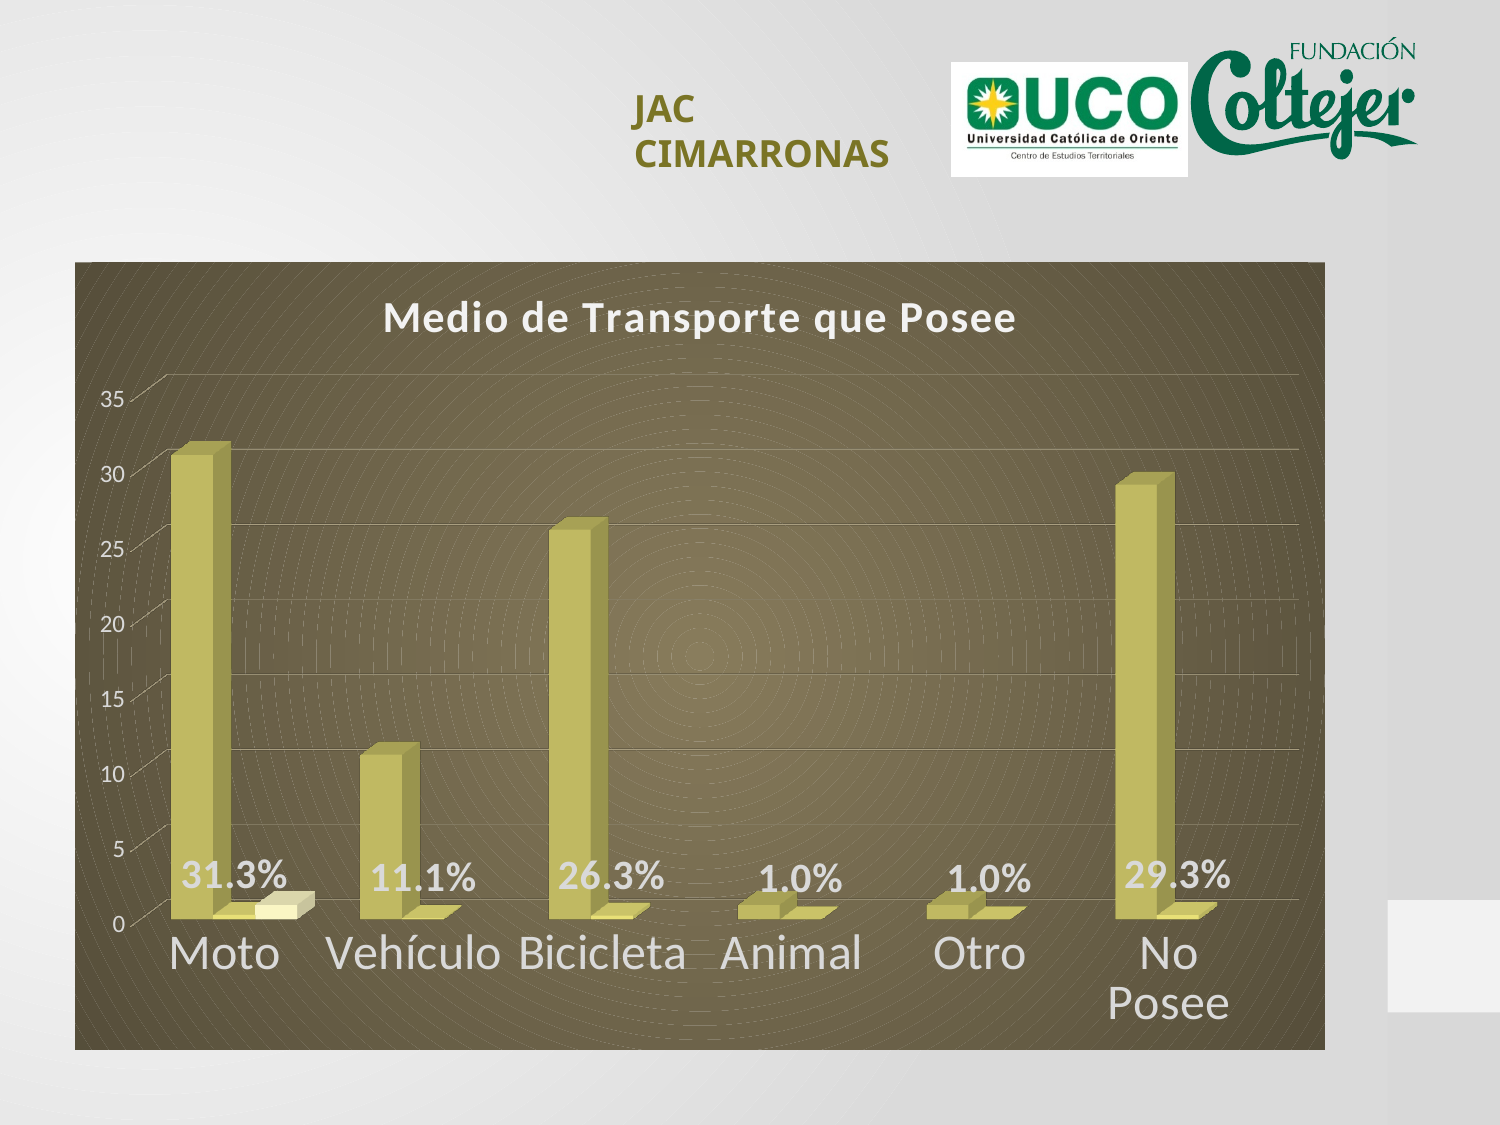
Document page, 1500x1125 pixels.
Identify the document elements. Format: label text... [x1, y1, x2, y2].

chart [74, 261, 1326, 1051]
text_box JAC CIMARRONAS [619, 78, 952, 183]
picture [951, 36, 1419, 177]
